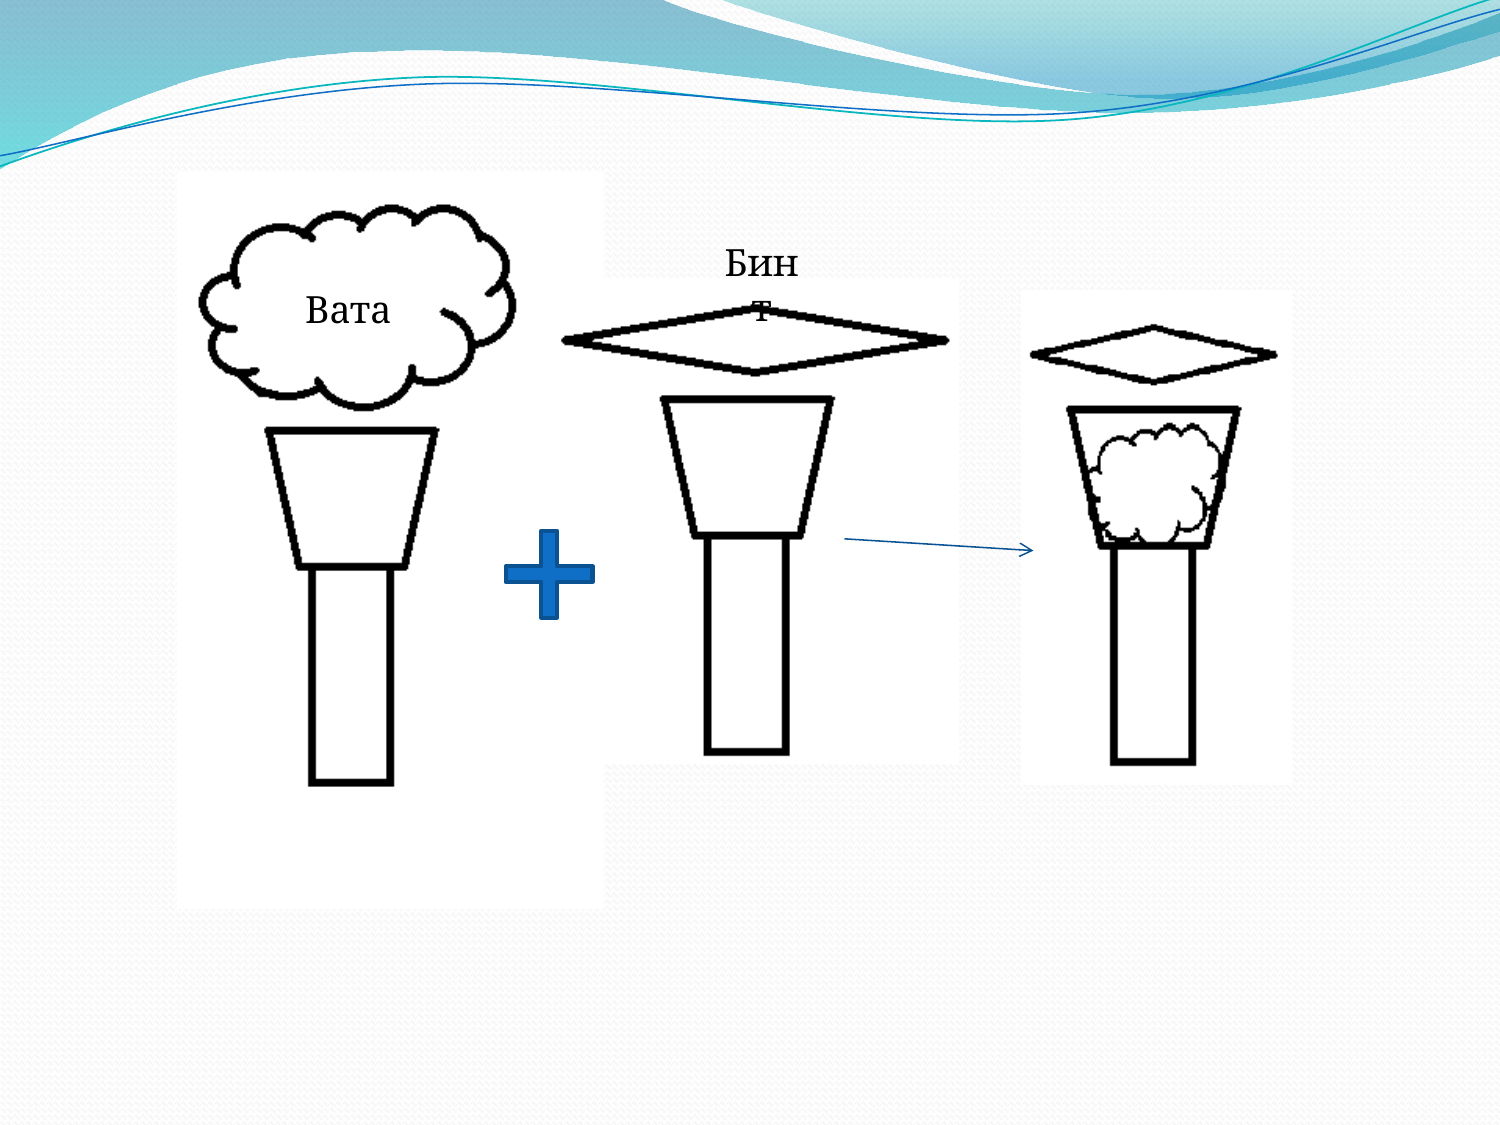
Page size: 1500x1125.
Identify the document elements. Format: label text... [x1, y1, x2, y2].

text_box Бинт [702, 231, 821, 277]
picture [176, 172, 959, 909]
picture [1021, 290, 1293, 785]
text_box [844, 538, 1034, 551]
